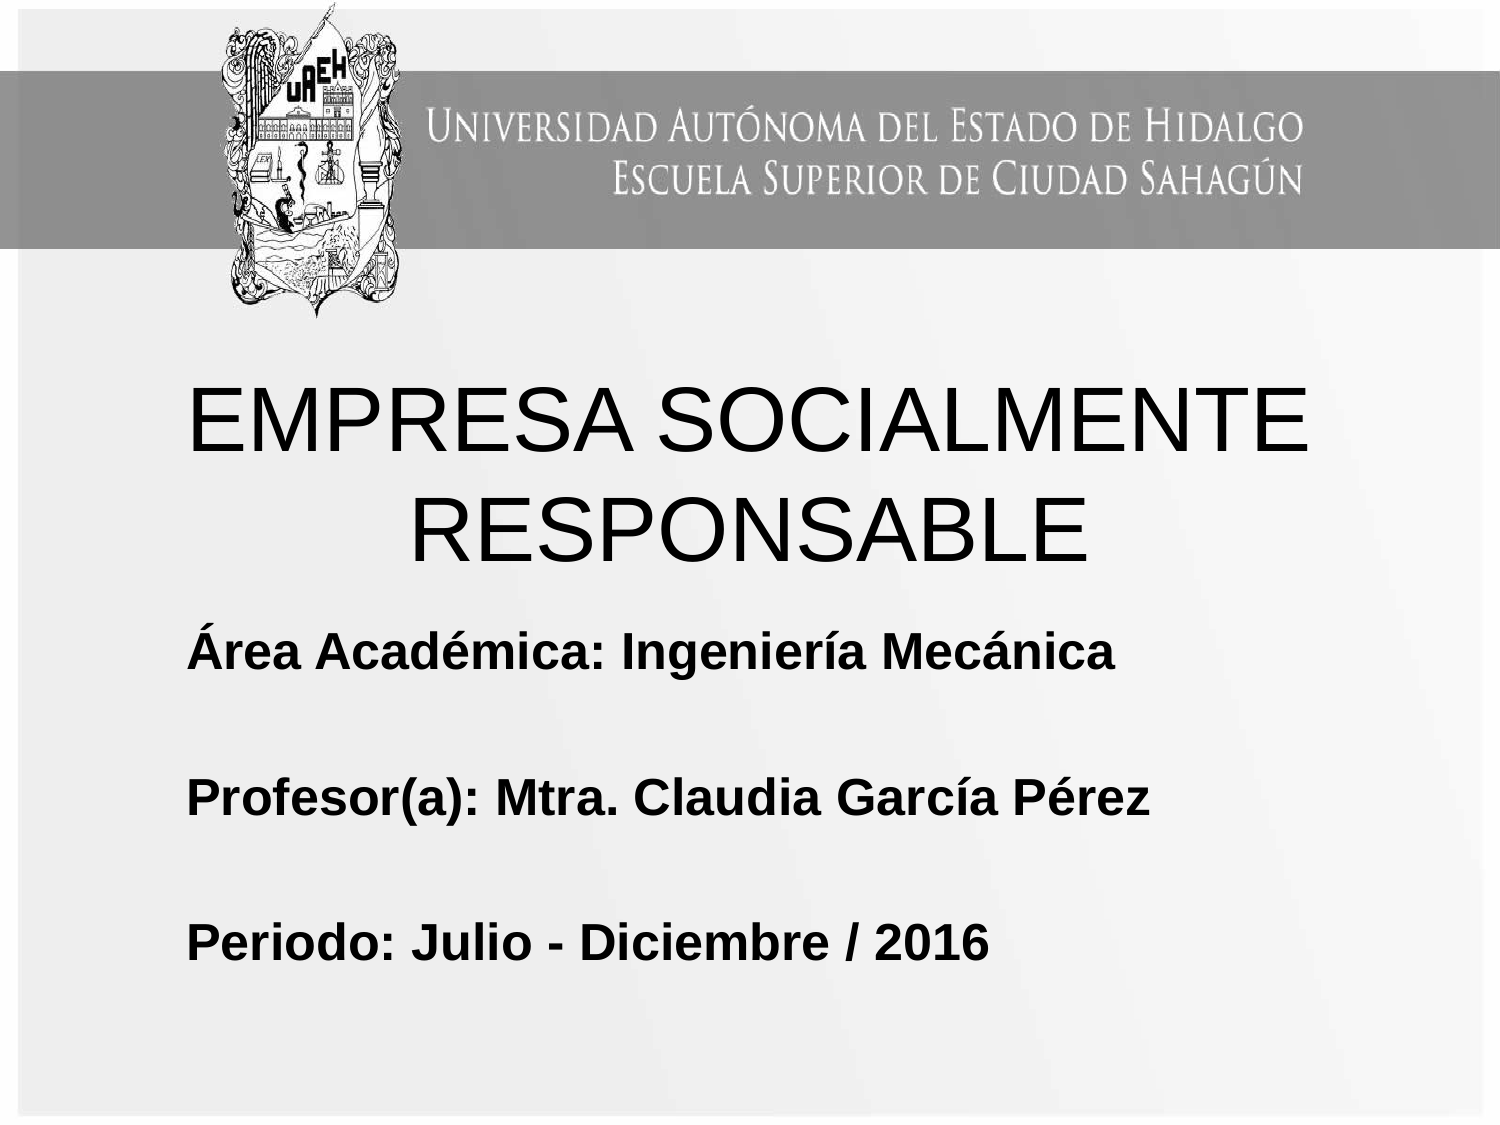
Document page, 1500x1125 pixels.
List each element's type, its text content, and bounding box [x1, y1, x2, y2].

picture [0, 0, 1500, 1125]
title EMPRESA SOCIALMENTE RESPONSABLE [41, 349, 1459, 591]
subtitle Área Académica: Ingeniería Mecánica Profesor(a): Mtra. Claudia García Pérez Periodo: Julio - Diciembre / 2016 [171, 609, 1447, 1125]
